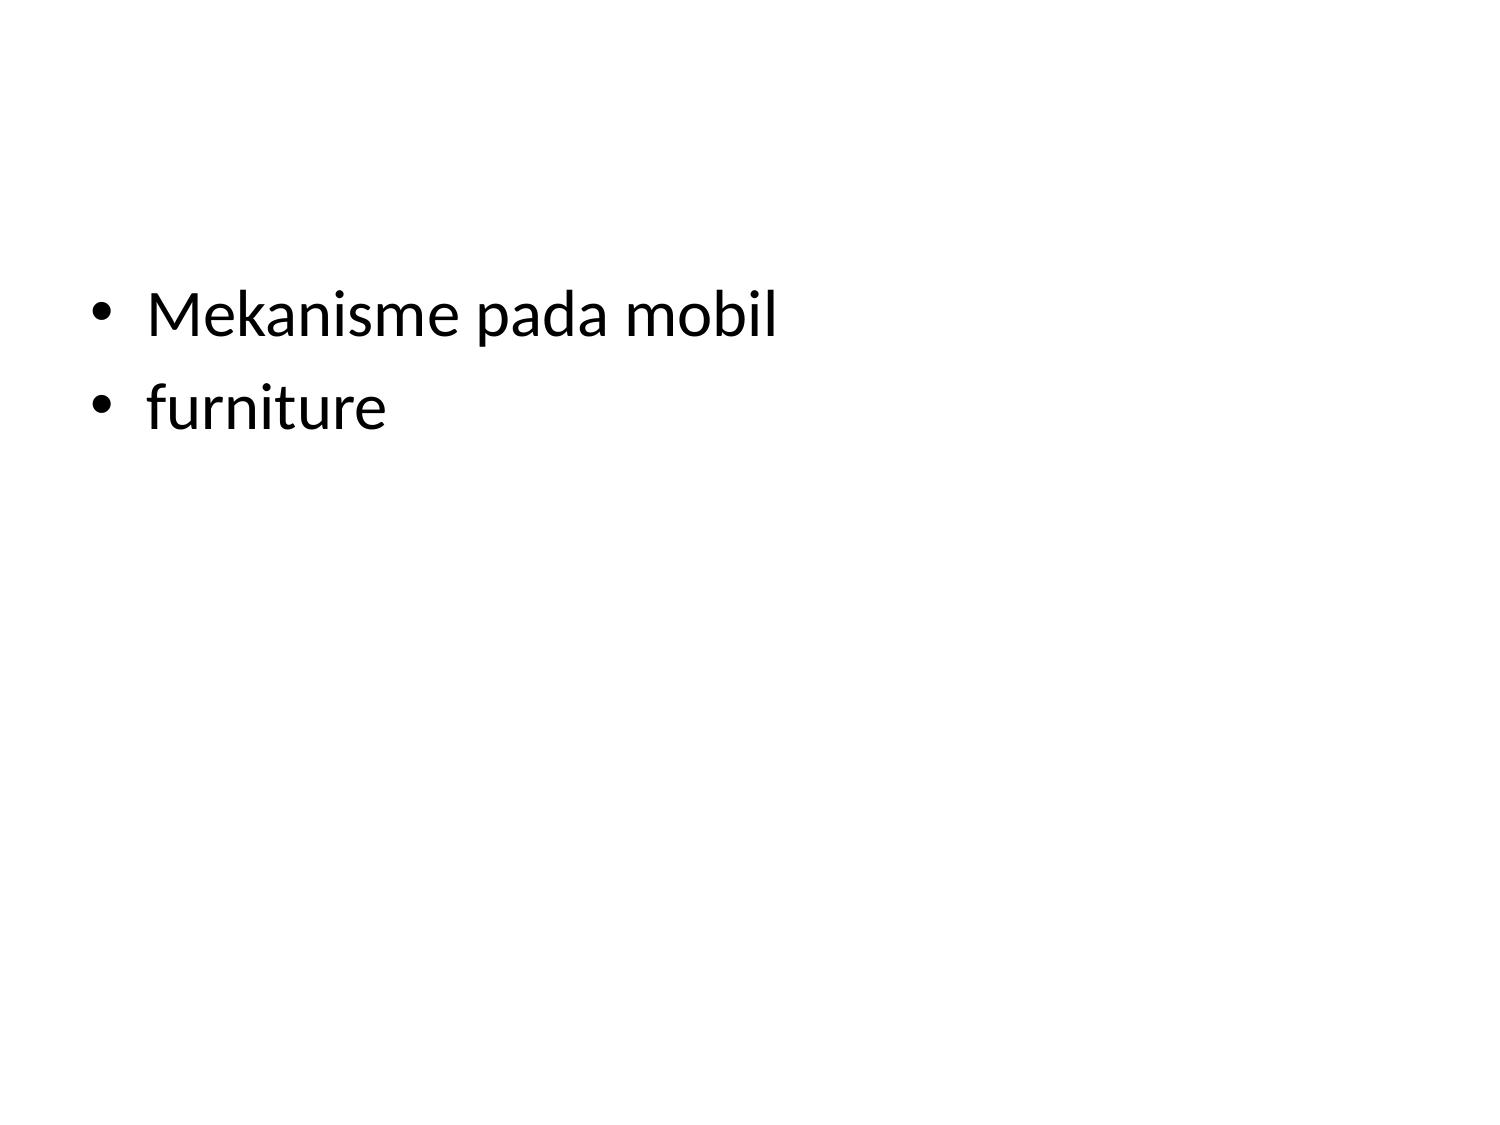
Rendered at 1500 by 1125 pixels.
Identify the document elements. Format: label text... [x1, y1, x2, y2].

list Mekanisme pada mobil furniture [75, 262, 1425, 1005]
